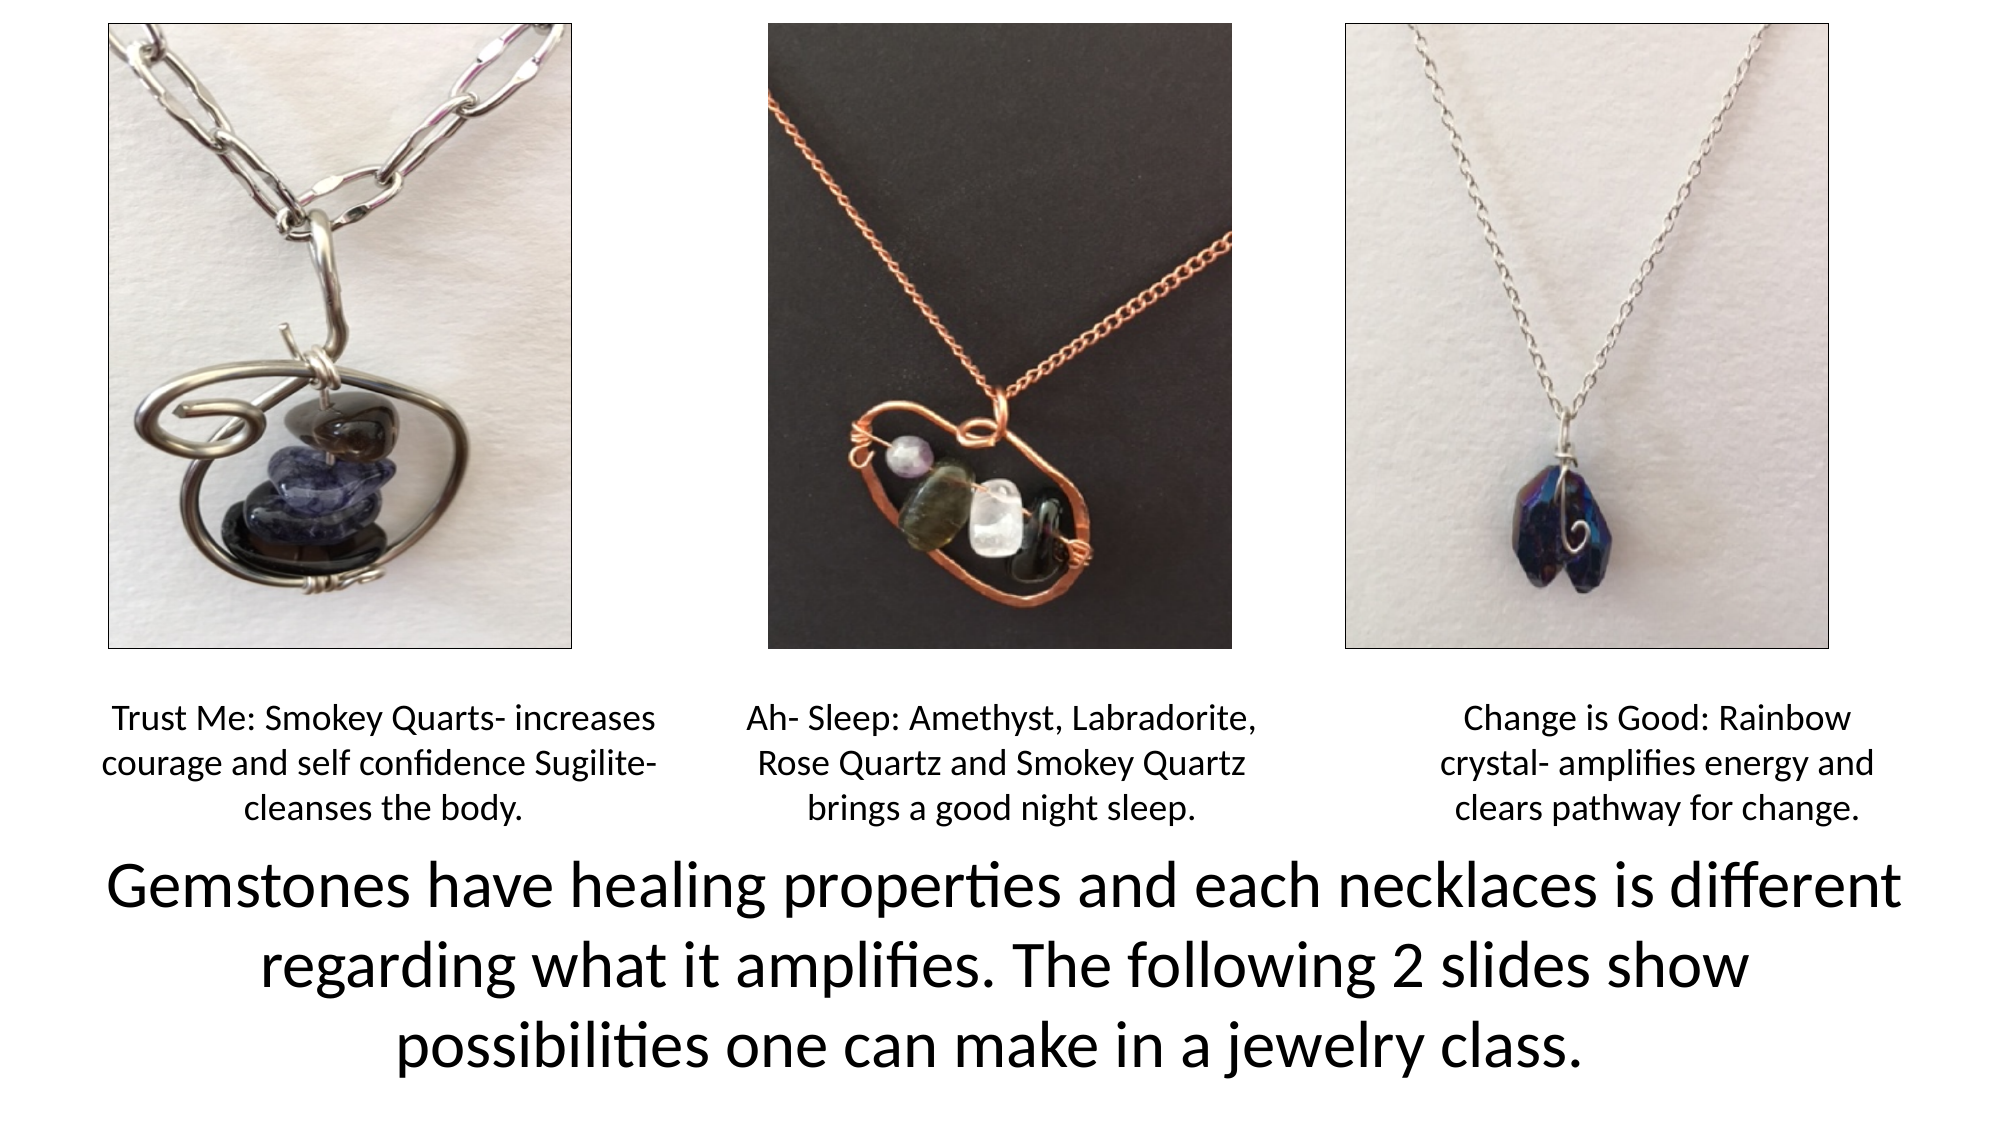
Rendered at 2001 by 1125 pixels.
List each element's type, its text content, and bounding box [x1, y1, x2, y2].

text_box Ah- Sleep: Amethyst, Labradorite, Rose Quartz and Smokey Quartz brings a good night sleep. [722, 685, 1282, 833]
picture [687, 23, 1900, 649]
text_box Gemstones have healing properties and each necklaces is different regarding what it amplifies. The following 2 slides show possibilities one can make in a jewelry class. [89, 833, 1922, 1089]
picture [27, 24, 653, 648]
text_box Trust Me: Smokey Quarts- increases courage and self confidence Sugilite- cleanses the body. [85, 685, 683, 836]
text_box Change is Good: Rainbow crystal- amplifies energy and clears pathway for change. [1401, 685, 1915, 833]
